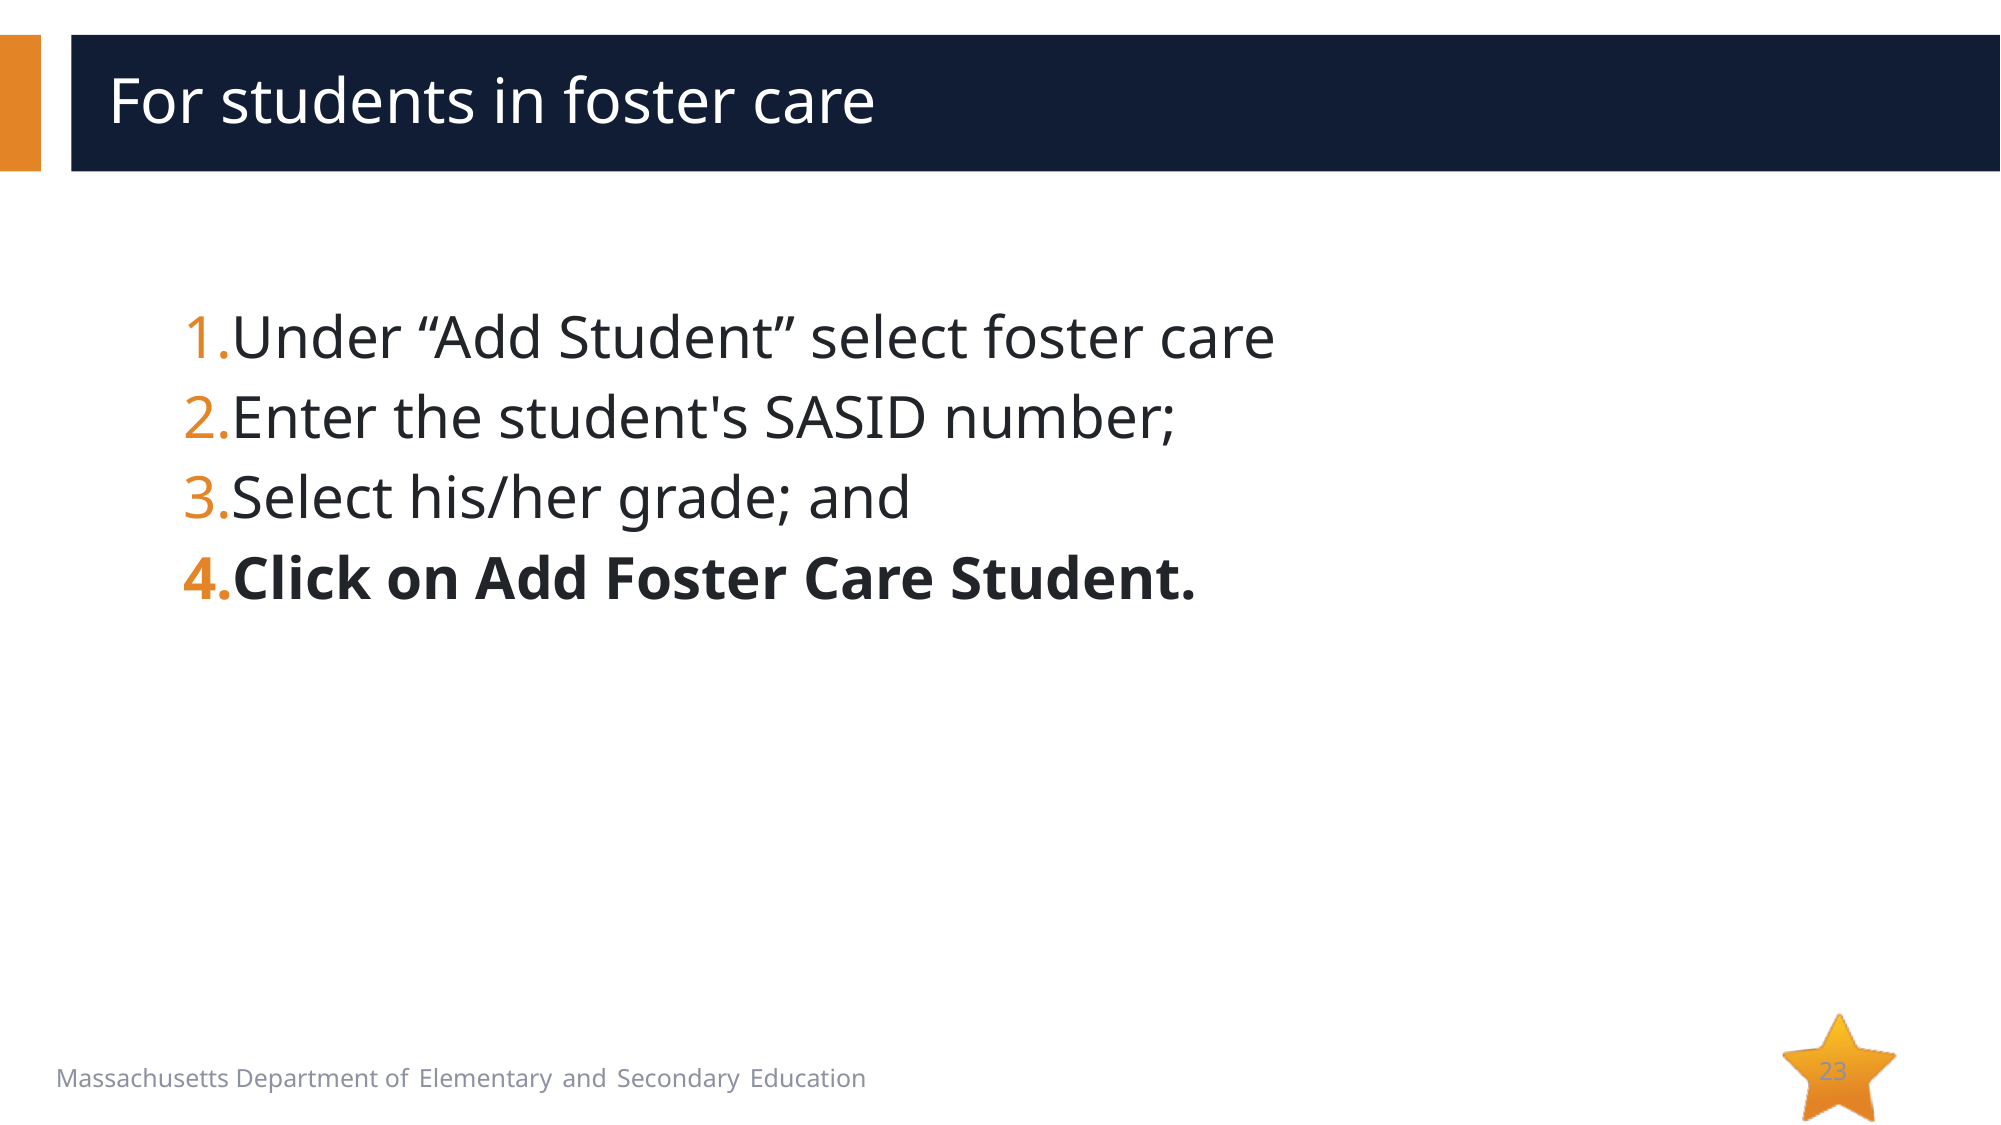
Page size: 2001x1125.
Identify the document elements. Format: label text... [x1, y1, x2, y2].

slide_number 23 [1412, 1042, 1863, 1103]
list Under “Add Student” select foster care Enter the student's SASID number; Select his/her grade; and Click on Add Foster Care Student. [93, 201, 1959, 1031]
title For students in foster care [93, 47, 1959, 159]
picture [1775, 1031, 1909, 1125]
